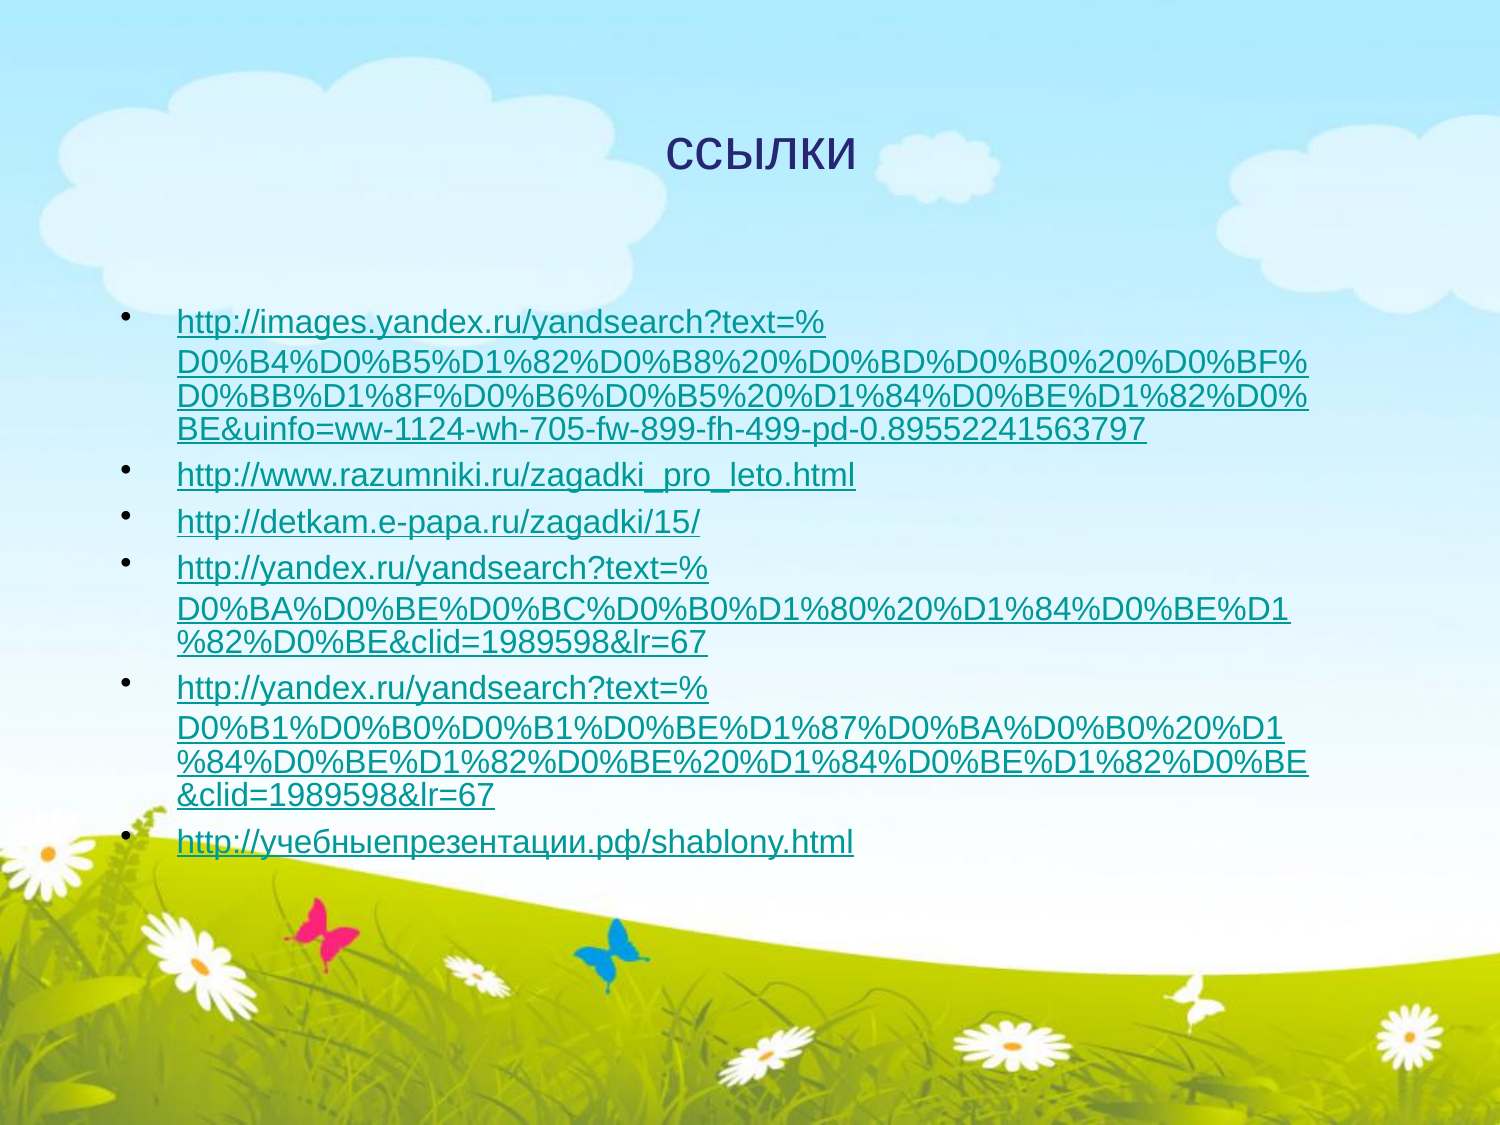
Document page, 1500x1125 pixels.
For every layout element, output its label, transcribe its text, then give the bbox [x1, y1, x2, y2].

list http://images.yandex.ru/yandsearch?text=%D0%B4%D0%B5%D1%82%D0%B8%20%D0%BD%D0%B0%20%D0%BF%D0%BB%D1%8F%D0%B6%D0%B5%20%D1%84%D0%BE%D1%82%D0%BE&uinfo=ww-1124-wh-705-fw-899-fh-499-pd-0.89552241563797 http://www.razumniki.ru/zagadki_pro_leto.html http://detkam.e-papa.ru/zagadki/15/ http://yandex.ru/yandsearch?text=%D0%BA%D0%BE%D0%BC%D0%B0%D1%80%20%D1%84%D0%BE%D1%82%D0%BE&clid=1989598&lr=67 http://yandex.ru/yandsearch?text=%D0%B1%D0%B0%D0%B1%D0%BE%D1%87%D0%BA%D0%B0%20%D1%84%D0%BE%D1%82%D0%BE%20%D1%84%D0%BE%D1%82%D0%BE&clid=1989598&lr=67 http://учебныепрезентации.рф/shablony.html [105, 292, 1325, 832]
picture [0, 0, 1500, 1125]
title ссылки [281, 105, 1243, 188]
